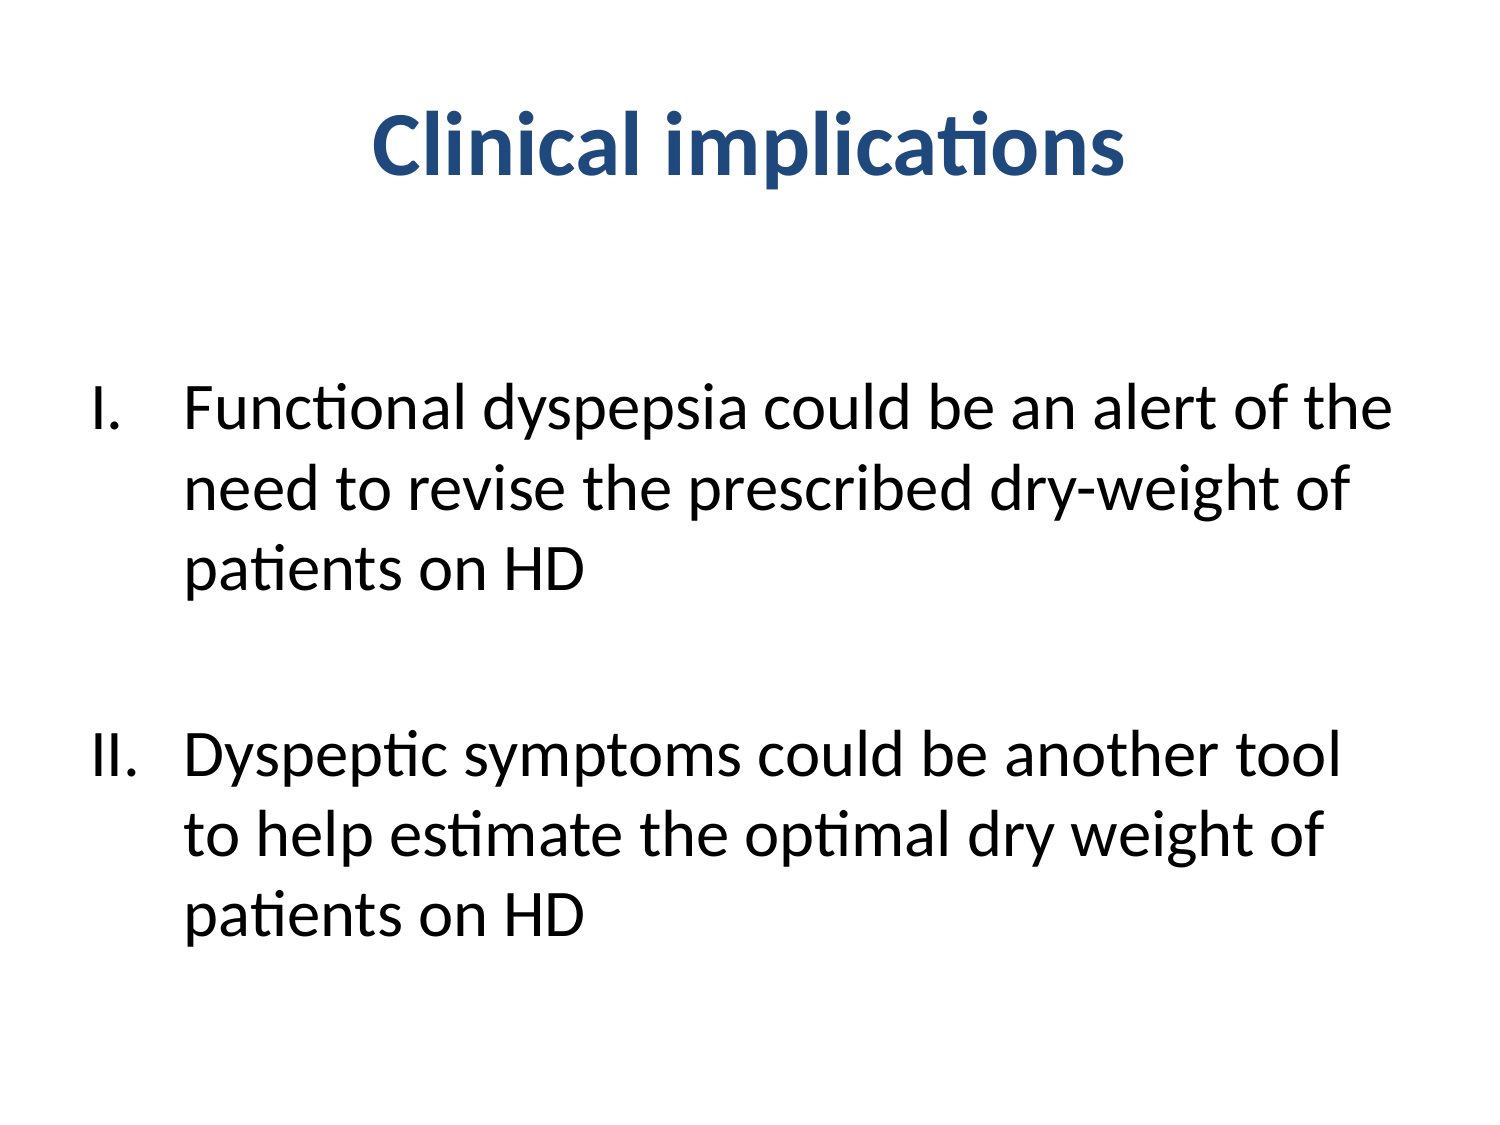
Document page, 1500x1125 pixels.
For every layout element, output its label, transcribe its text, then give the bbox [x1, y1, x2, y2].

title Clinical implications [75, 45, 1425, 233]
list Functional dyspepsia could be an alert of the need to revise the prescribed dry-weight of patients on HD Dyspeptic symptoms could be another tool to help estimate the optimal dry weight of patients on HD [75, 262, 1425, 1005]
